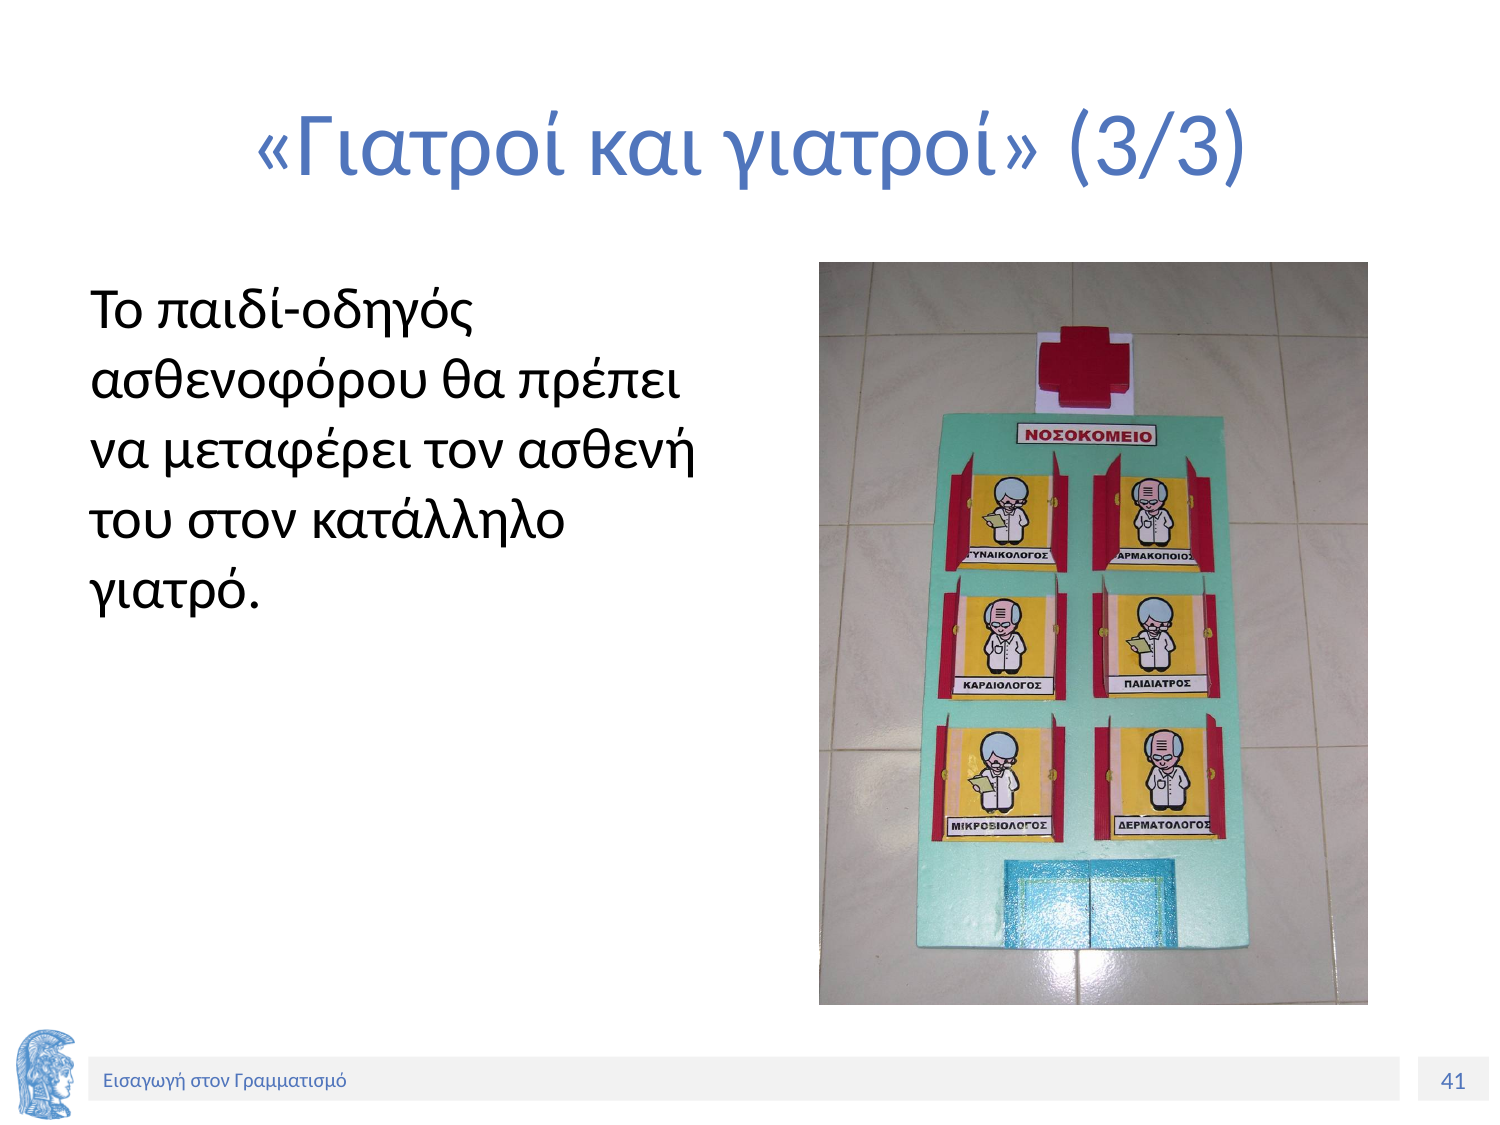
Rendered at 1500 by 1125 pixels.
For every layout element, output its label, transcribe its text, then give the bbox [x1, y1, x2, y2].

title «Γιατροί και γιατροί» (3/3) [75, 45, 1425, 233]
list Το παιδί-οδηγός ασθενοφόρου θα πρέπει να μεταφέρει τον ασθενή του στον κατάλληλο γιατρό. [75, 262, 738, 1005]
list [819, 262, 1369, 1006]
picture [9, 1026, 81, 1120]
